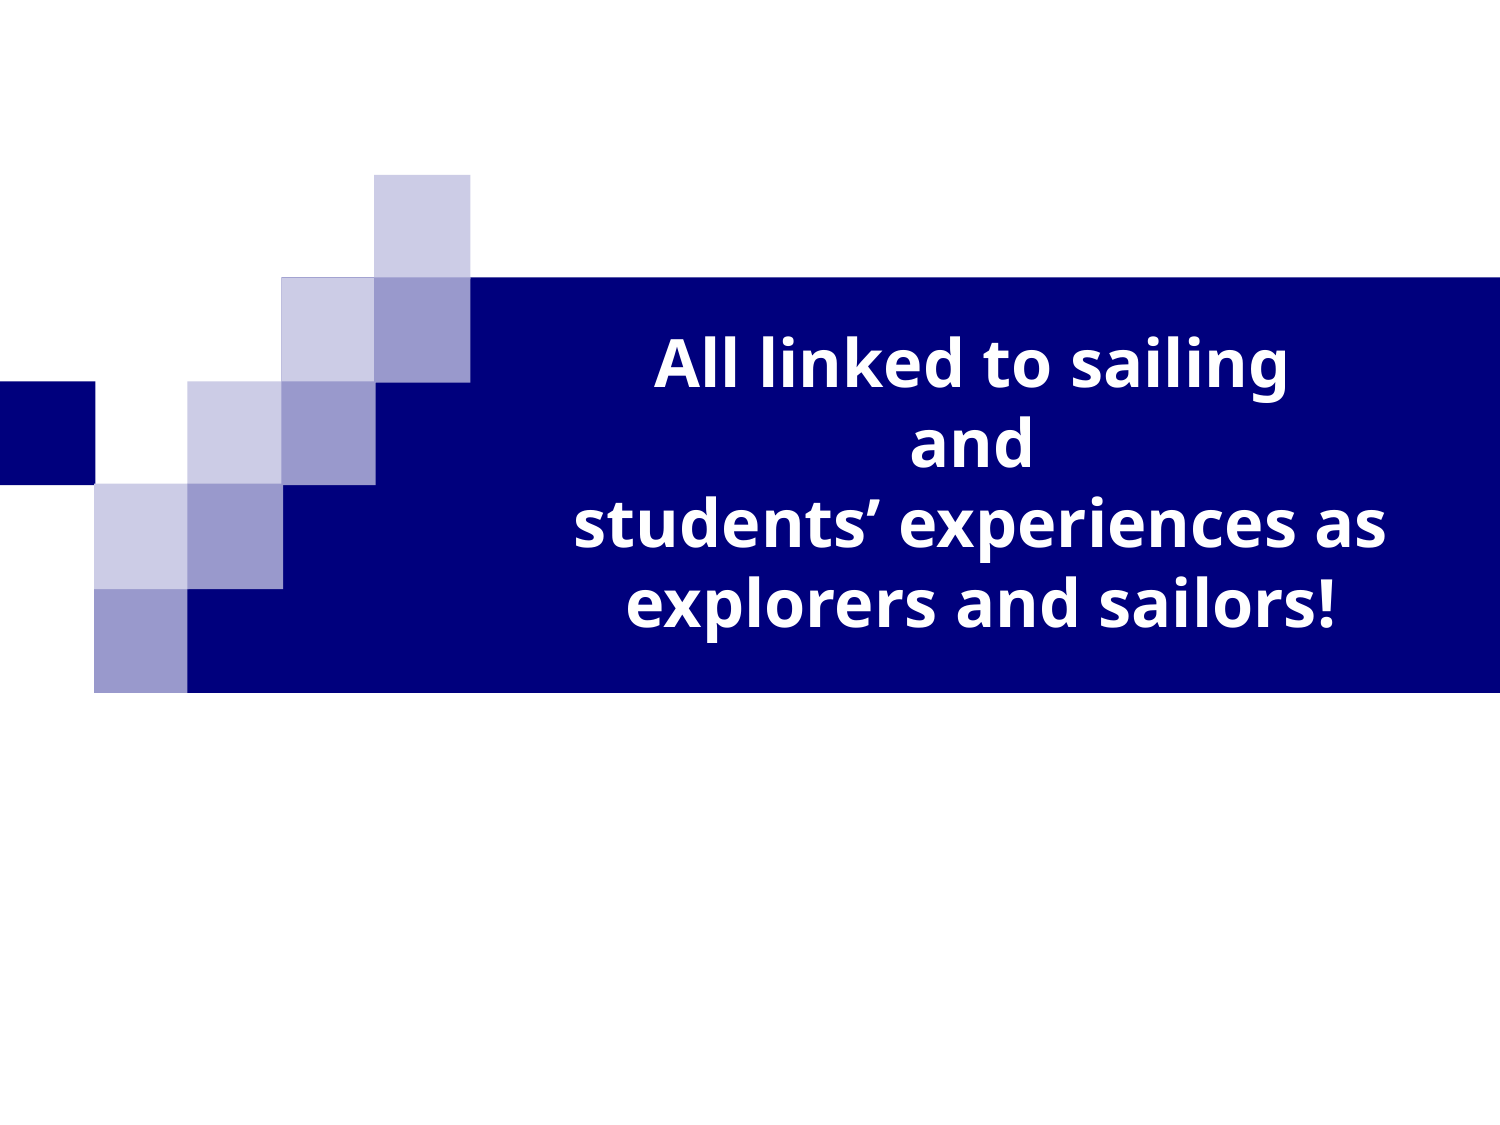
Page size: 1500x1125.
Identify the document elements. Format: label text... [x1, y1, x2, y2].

title All linked to sailing and students’ experiences as explorers and sailors! [487, 299, 1476, 663]
